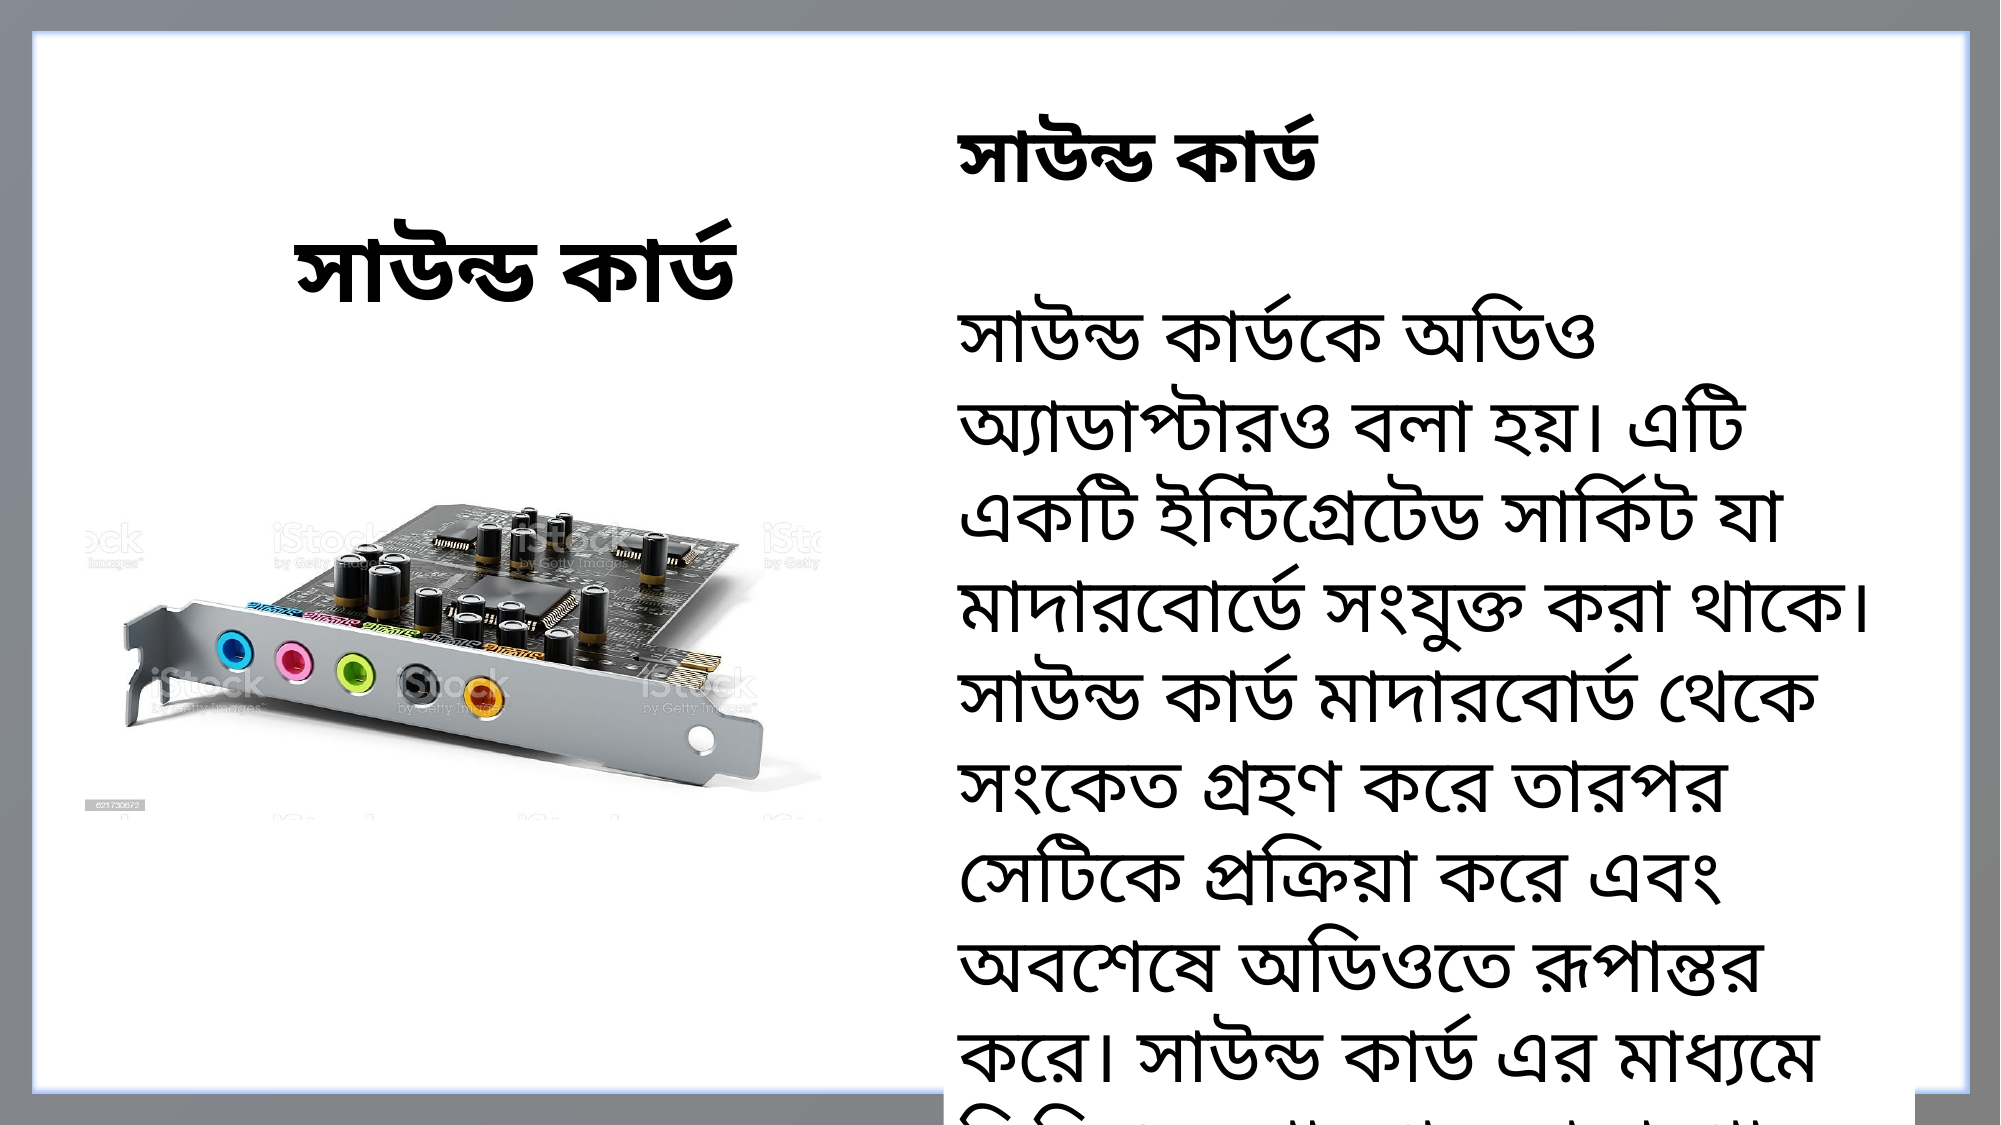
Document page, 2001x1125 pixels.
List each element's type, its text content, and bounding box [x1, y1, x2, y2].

picture [85, 467, 821, 821]
text_box সাউন্ড কার্ড [280, 203, 778, 328]
text_box সাউন্ড কার্ড সাউন্ড কার্ডকে অডিও অ্যাডাপ্টারও বলা হয়। এটি একটি ইন্টিগ্রেটেড সার্কিট যা মাদারবোর্ডে সংযুক্ত করা থাকে। সাউন্ড কার্ড মাদারবোর্ড থেকে সংকেত গ্রহণ করে তারপর সেটিকে প্রক্রিয়া করে এবং অবশেষে অডিওতে রূপান্তর করে। সাউন্ড কার্ড এর মাধ্যমে ভিডিও দেখা, গেম খেলা, গান শোনা যায়। [943, 100, 1915, 1125]
text_box [0, 0, 2000, 1125]
